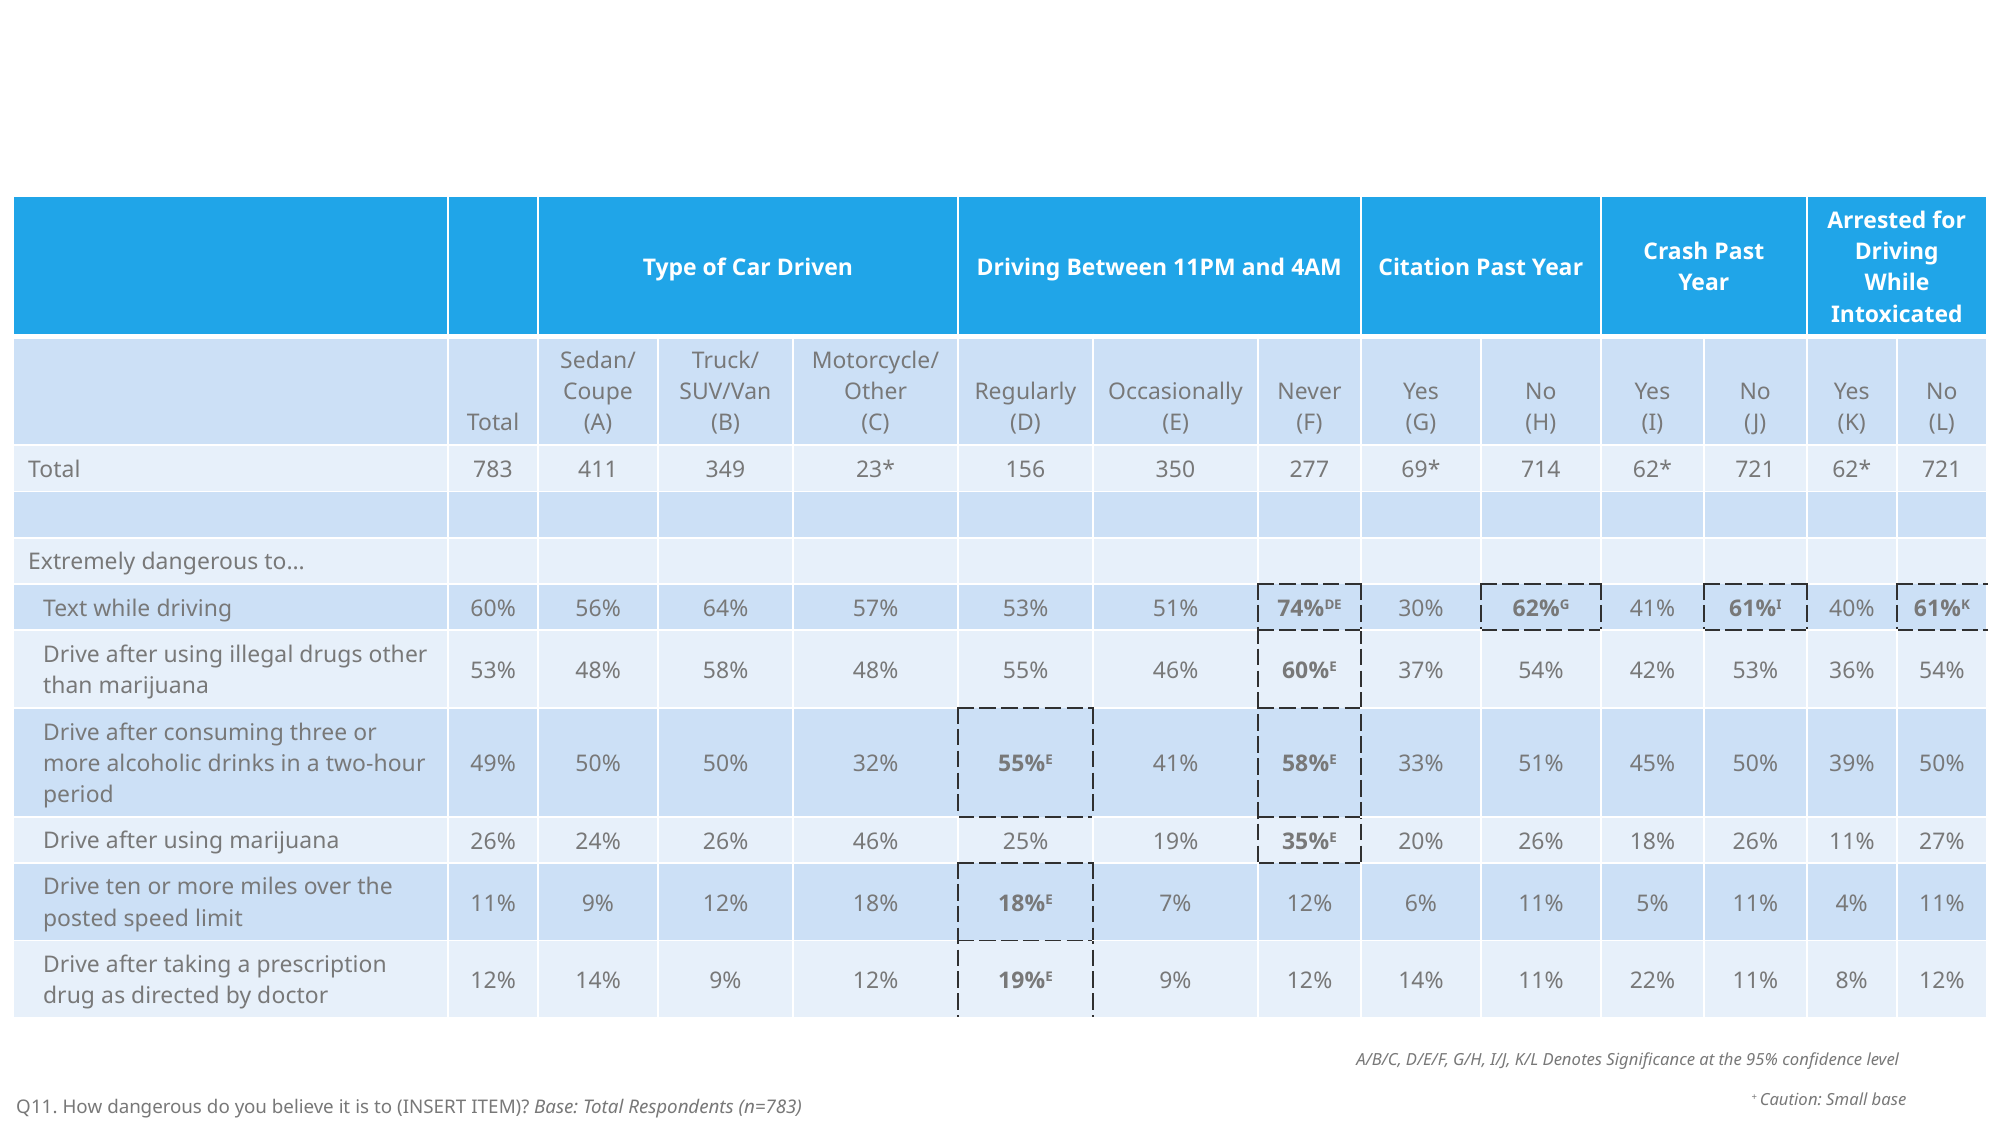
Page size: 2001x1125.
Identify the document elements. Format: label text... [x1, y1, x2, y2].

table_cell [1259, 446, 1360, 491]
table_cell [1808, 539, 1896, 583]
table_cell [1482, 864, 1600, 940]
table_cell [14, 864, 447, 940]
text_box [1341, 1041, 2000, 1077]
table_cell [1259, 941, 1360, 1017]
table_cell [14, 492, 447, 537]
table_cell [14, 818, 447, 862]
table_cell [794, 539, 1986, 1017]
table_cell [1808, 446, 1896, 491]
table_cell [794, 539, 957, 583]
table_cell Total [449, 339, 537, 444]
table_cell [1094, 539, 1257, 583]
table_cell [959, 492, 1092, 537]
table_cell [959, 539, 1092, 583]
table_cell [1602, 492, 1703, 537]
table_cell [659, 539, 792, 583]
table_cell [1705, 818, 1806, 862]
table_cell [1705, 941, 1806, 1017]
table_header Driving Between 11PM and 4AM [959, 197, 1360, 334]
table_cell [449, 864, 537, 940]
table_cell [539, 585, 657, 629]
table_cell Motorcycle/ Other (C) [794, 339, 957, 444]
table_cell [14, 941, 447, 1017]
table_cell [539, 539, 657, 583]
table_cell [1602, 941, 1703, 1017]
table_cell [959, 446, 1092, 491]
table_cell Yes (I) [1602, 339, 1703, 444]
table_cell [659, 709, 792, 816]
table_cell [1898, 818, 1986, 862]
table_cell Truck/ SUV/Van (B) [659, 339, 792, 444]
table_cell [449, 818, 537, 862]
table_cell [659, 818, 792, 862]
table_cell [794, 585, 957, 629]
table_cell Total [14, 446, 447, 491]
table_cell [659, 631, 792, 707]
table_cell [1602, 864, 1703, 940]
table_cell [449, 585, 537, 629]
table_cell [659, 864, 792, 940]
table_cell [1602, 446, 1703, 491]
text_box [1736, 1081, 1922, 1116]
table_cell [14, 585, 447, 629]
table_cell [1482, 709, 1600, 816]
table_header Citation Past Year [1362, 197, 1600, 334]
table_cell Sedan/ Coupe (A) [539, 339, 657, 444]
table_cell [449, 539, 537, 583]
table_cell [1705, 446, 1806, 491]
table_header Arrested for Driving While Intoxicated [1808, 197, 1986, 334]
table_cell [659, 941, 792, 1017]
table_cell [1898, 709, 1986, 816]
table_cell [659, 585, 792, 629]
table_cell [449, 446, 537, 491]
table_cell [794, 818, 957, 862]
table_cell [539, 446, 657, 491]
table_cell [1808, 709, 1896, 816]
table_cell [1482, 446, 1600, 491]
table_cell Occasionally (E) [1094, 339, 1257, 444]
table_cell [1602, 818, 1703, 862]
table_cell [14, 709, 447, 816]
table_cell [1362, 492, 1480, 537]
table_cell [1898, 864, 1986, 940]
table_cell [959, 585, 1092, 629]
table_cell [1705, 492, 1806, 537]
table_cell No (L) [1898, 339, 1986, 444]
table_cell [659, 446, 792, 491]
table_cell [1362, 539, 1480, 583]
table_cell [1602, 539, 1703, 583]
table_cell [1898, 941, 1986, 1017]
table_cell Yes (G) [1362, 339, 1480, 444]
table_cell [449, 709, 537, 816]
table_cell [539, 709, 657, 816]
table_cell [539, 818, 657, 862]
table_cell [1808, 492, 1896, 537]
table_header [14, 197, 447, 334]
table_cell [1482, 492, 1600, 537]
table_header Crash Past Year [1602, 197, 1806, 334]
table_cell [1705, 864, 1806, 940]
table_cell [794, 446, 957, 491]
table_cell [539, 941, 657, 1017]
table_cell No (J) [1705, 339, 1806, 444]
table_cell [539, 864, 657, 940]
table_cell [449, 631, 537, 707]
table_cell Yes (K) [1808, 339, 1896, 444]
table_header [449, 197, 537, 334]
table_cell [539, 492, 657, 537]
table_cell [14, 631, 447, 707]
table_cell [1808, 631, 1896, 707]
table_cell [1808, 818, 1896, 862]
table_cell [794, 492, 957, 537]
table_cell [1482, 941, 1600, 1017]
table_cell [449, 492, 537, 537]
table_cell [539, 631, 657, 707]
table_header Type of Car Driven [539, 197, 957, 334]
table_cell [1259, 492, 1360, 537]
table_cell [14, 339, 447, 444]
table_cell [1808, 941, 1896, 1017]
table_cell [1362, 941, 1480, 1017]
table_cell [1094, 446, 1257, 491]
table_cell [1482, 818, 1600, 862]
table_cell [1898, 446, 1986, 491]
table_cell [1808, 864, 1896, 940]
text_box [1, 1087, 1225, 1125]
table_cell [659, 492, 792, 537]
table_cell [1898, 492, 1986, 537]
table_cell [1362, 446, 1480, 491]
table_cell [449, 941, 537, 1017]
table_cell Never (F) [1259, 339, 1360, 444]
table_cell No (H) [1482, 339, 1600, 444]
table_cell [1362, 864, 1480, 940]
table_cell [1602, 709, 1703, 816]
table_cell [1705, 709, 1806, 816]
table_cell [794, 631, 957, 707]
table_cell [1602, 631, 1703, 707]
table_cell Regularly (D) [959, 339, 1092, 444]
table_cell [1094, 492, 1257, 537]
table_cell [14, 539, 447, 583]
